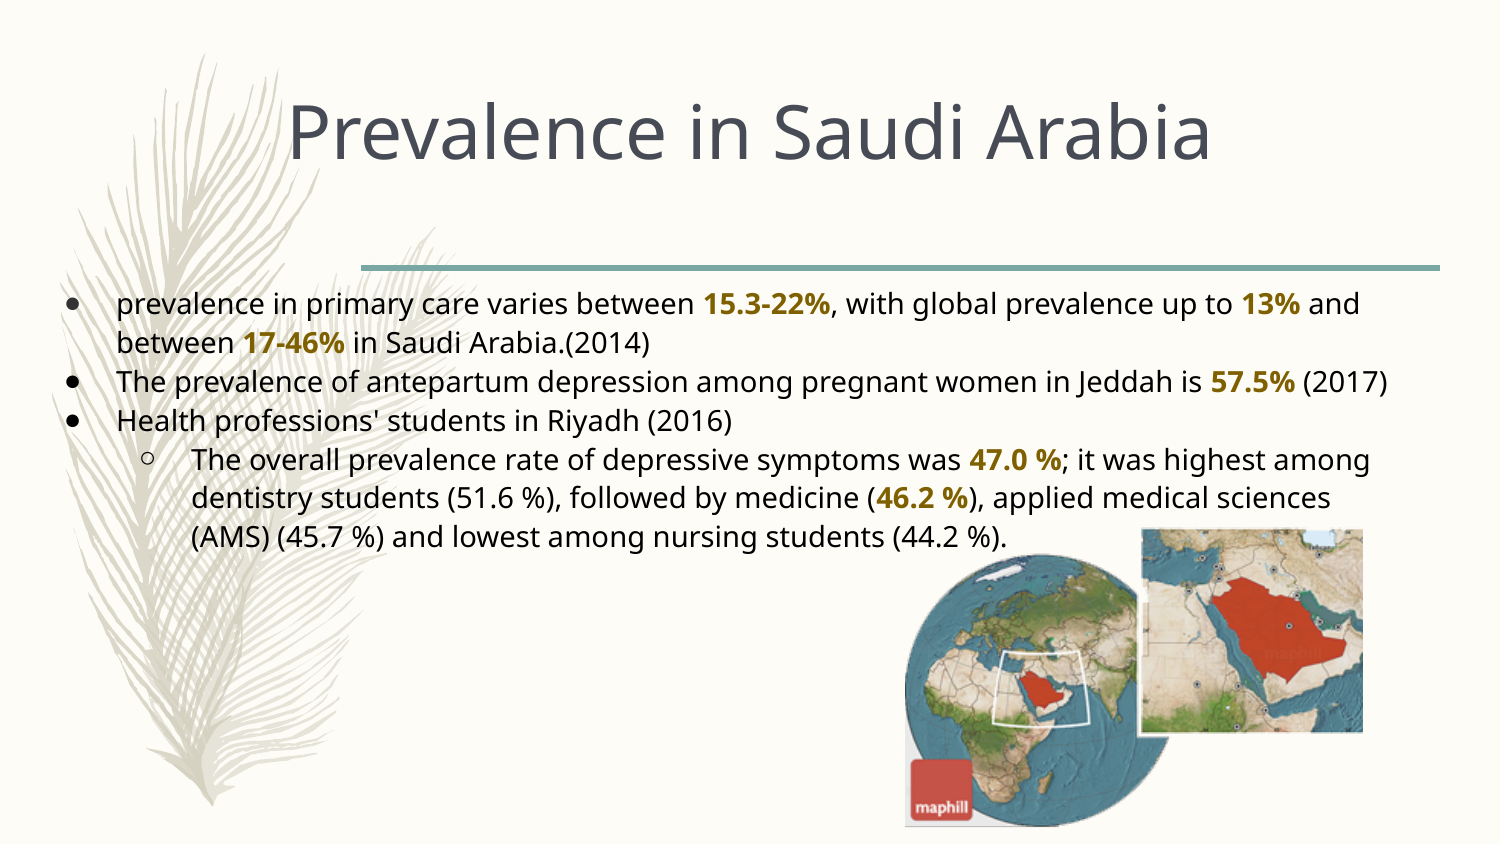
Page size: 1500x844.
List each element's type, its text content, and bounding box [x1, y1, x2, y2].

list prevalence in primary care varies between 15.3-22%, with global prevalence up to 13% and between 17-46% in Saudi Arabia.(2014) The prevalence of antepartum depression among pregnant women in Jeddah is 57.5% (2017) Health professions' students in Riyadh (2016) The overall prevalence rate of depressive symptoms was 47.0 %; it was highest among dentistry students (51.6 %), followed by medicine (46.2 %), applied medical sciences (AMS) (45.7 %) and lowest among nursing students (44.2 %). [26, 198, 1424, 759]
title Prevalence in Saudi Arabia [51, 72, 1449, 167]
picture [905, 441, 1363, 844]
